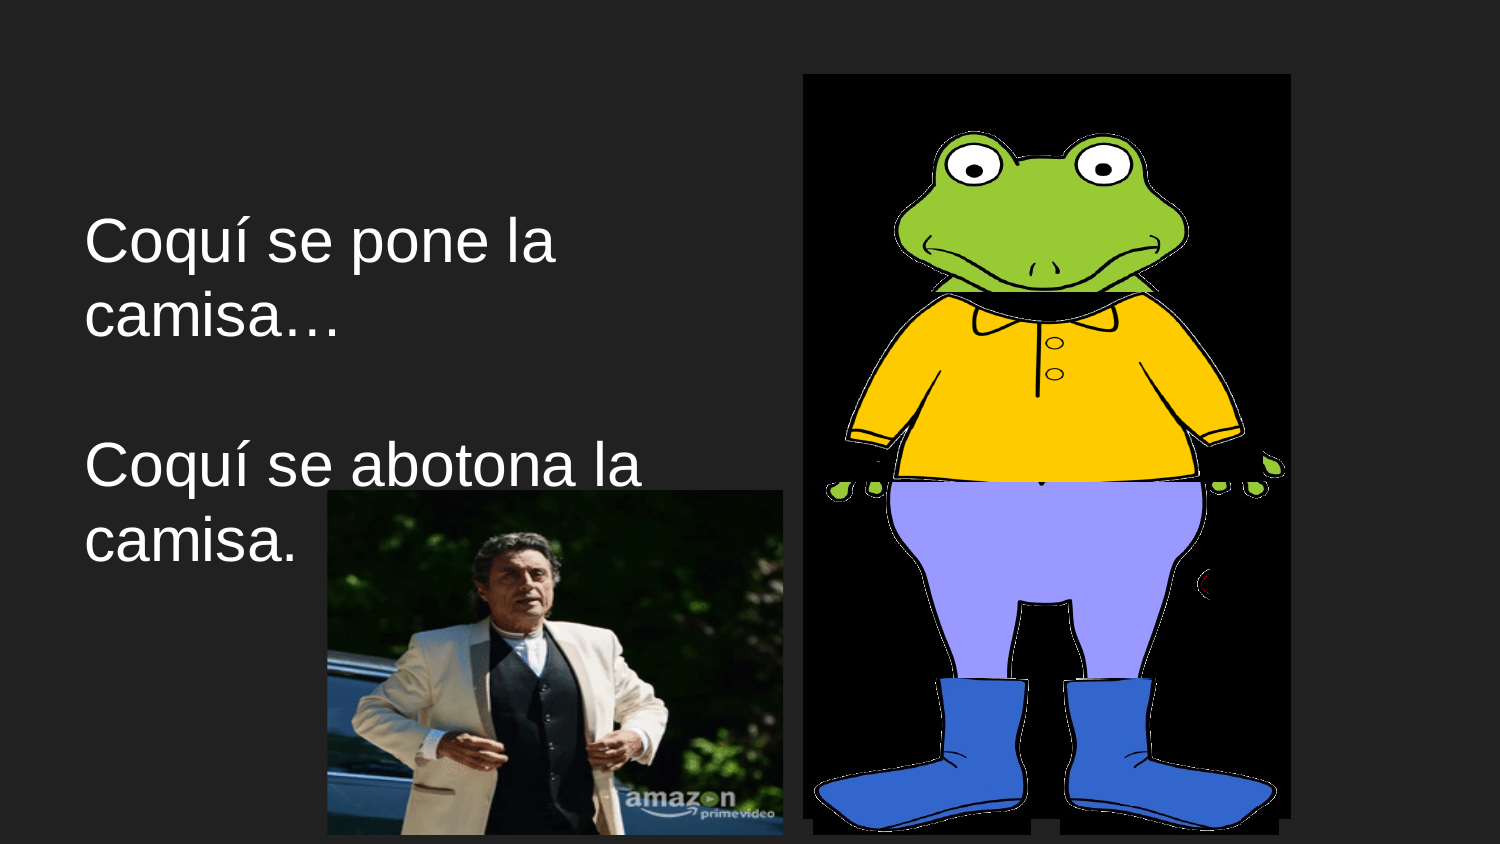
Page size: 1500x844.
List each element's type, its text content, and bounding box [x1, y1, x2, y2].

picture [327, 489, 784, 835]
picture [802, 73, 1291, 835]
title Coquí se pone la camisa… Coquí se abotona la camisa. [69, 39, 711, 735]
